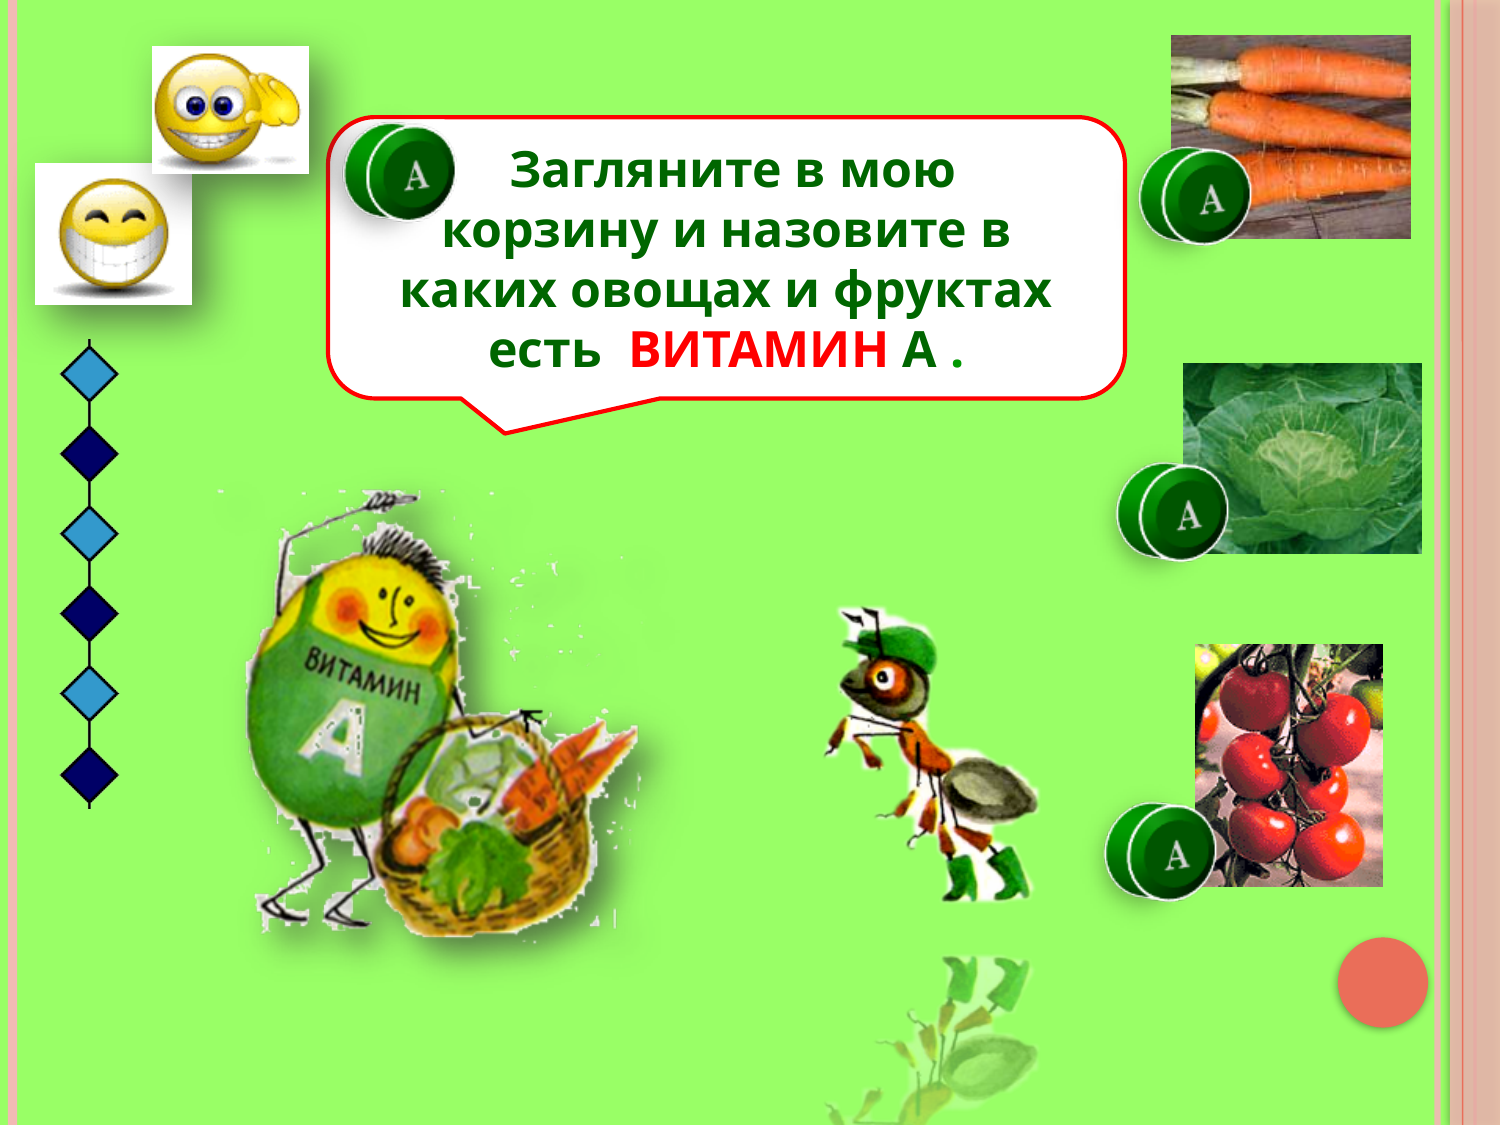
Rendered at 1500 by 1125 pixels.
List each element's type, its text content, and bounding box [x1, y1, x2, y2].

picture [1075, 362, 1423, 616]
text_box Загляните в мою корзину и назовите в каких овощах и фруктах есть ВИТАМИН А . [325, 115, 1128, 401]
picture [1098, 34, 1412, 299]
picture [781, 584, 1384, 1125]
picture [58, 339, 763, 1092]
picture [34, 46, 466, 306]
